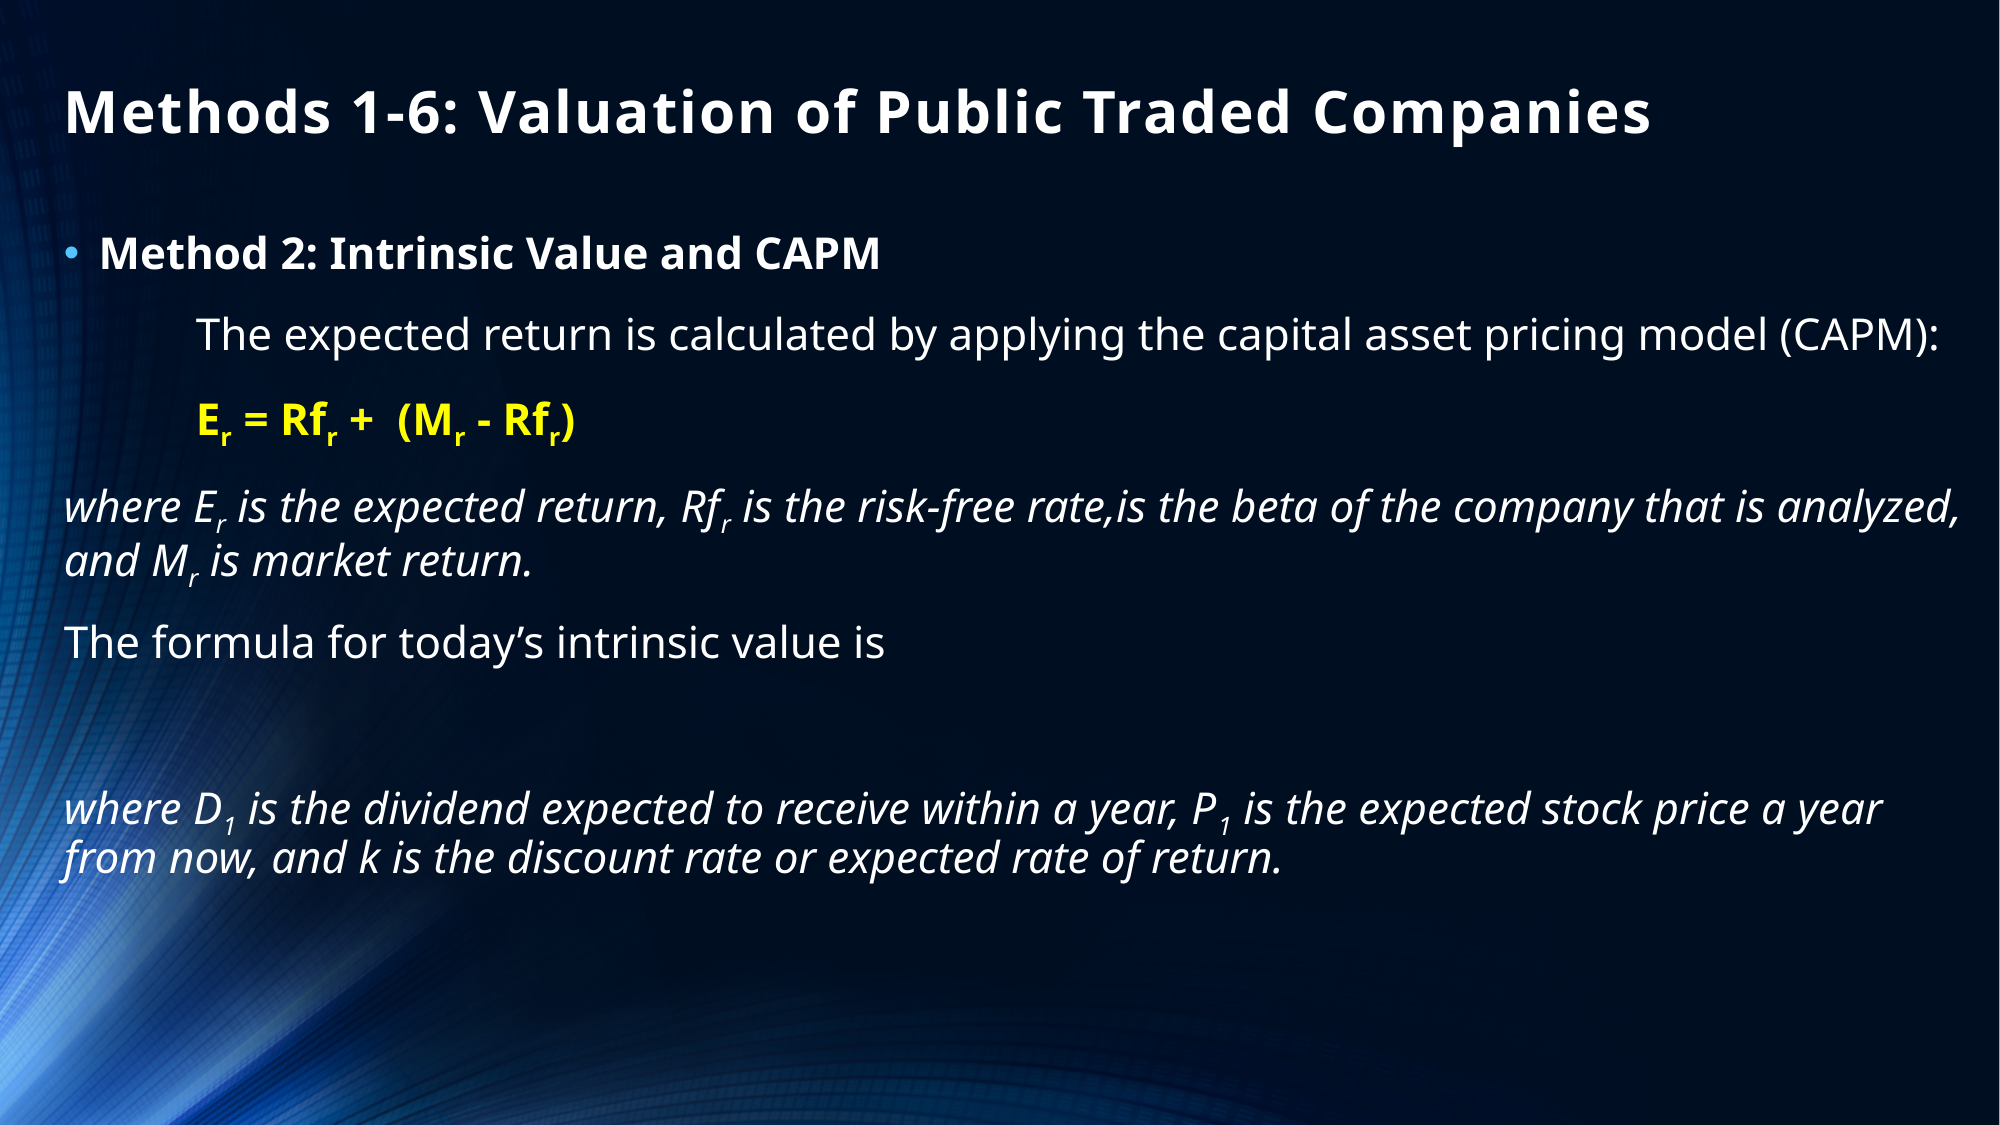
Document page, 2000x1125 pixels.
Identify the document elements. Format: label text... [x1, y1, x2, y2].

title Methods 1-6: Valuation of Public Traded Companies [48, 73, 1687, 225]
picture [0, 0, 2000, 1125]
